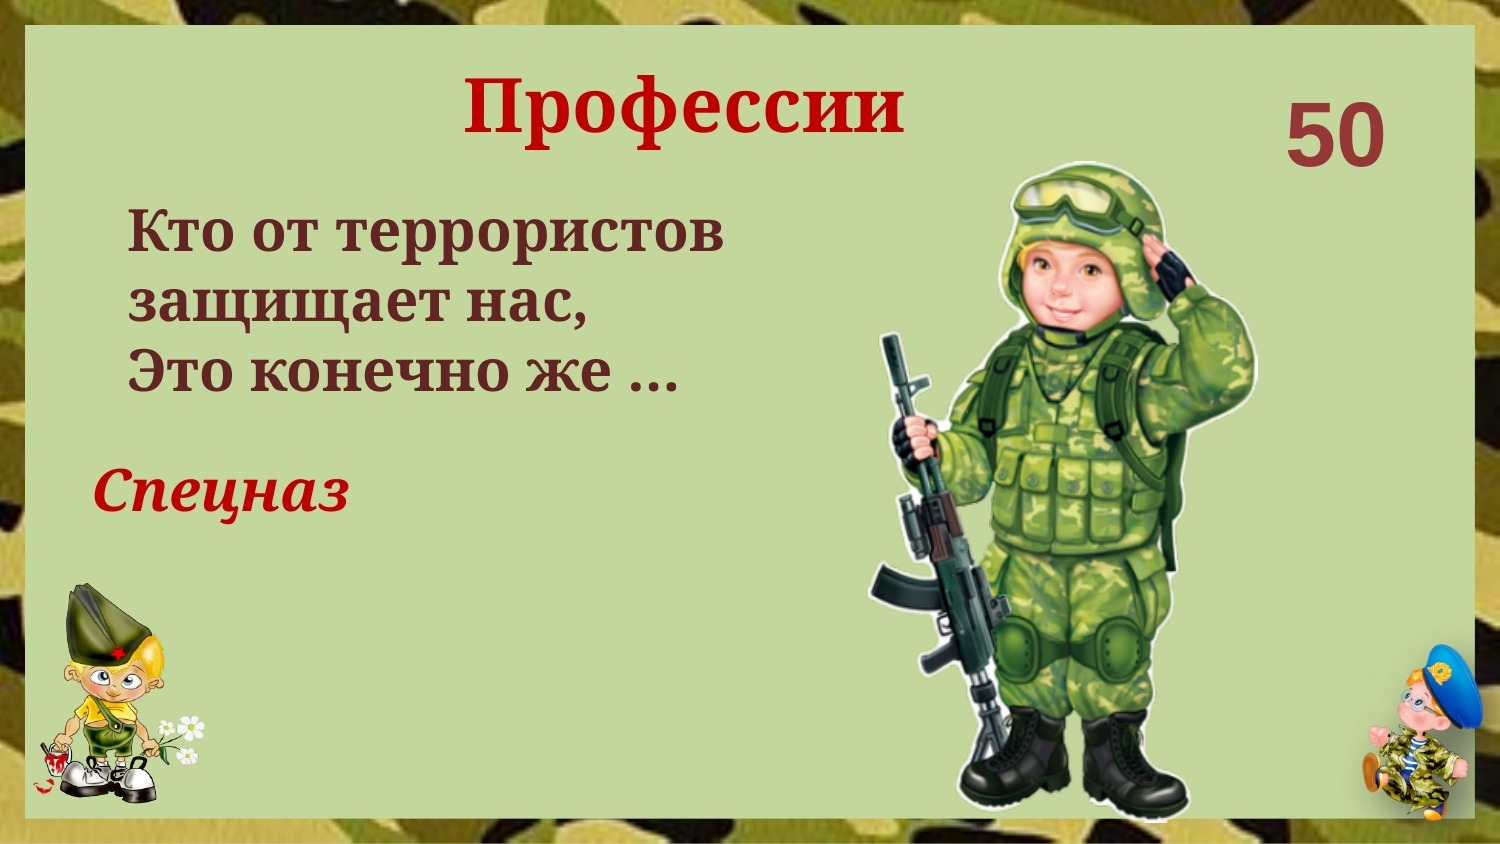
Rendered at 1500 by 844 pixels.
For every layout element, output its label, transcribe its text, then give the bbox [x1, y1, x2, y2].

text_box Спецназ [76, 445, 372, 531]
picture [0, 0, 1500, 844]
text_box 50 [1266, 67, 1407, 193]
text_box Кто от террористов защищает нас, Это конечно же … [112, 185, 862, 411]
text_box Профессии [301, 49, 1069, 155]
